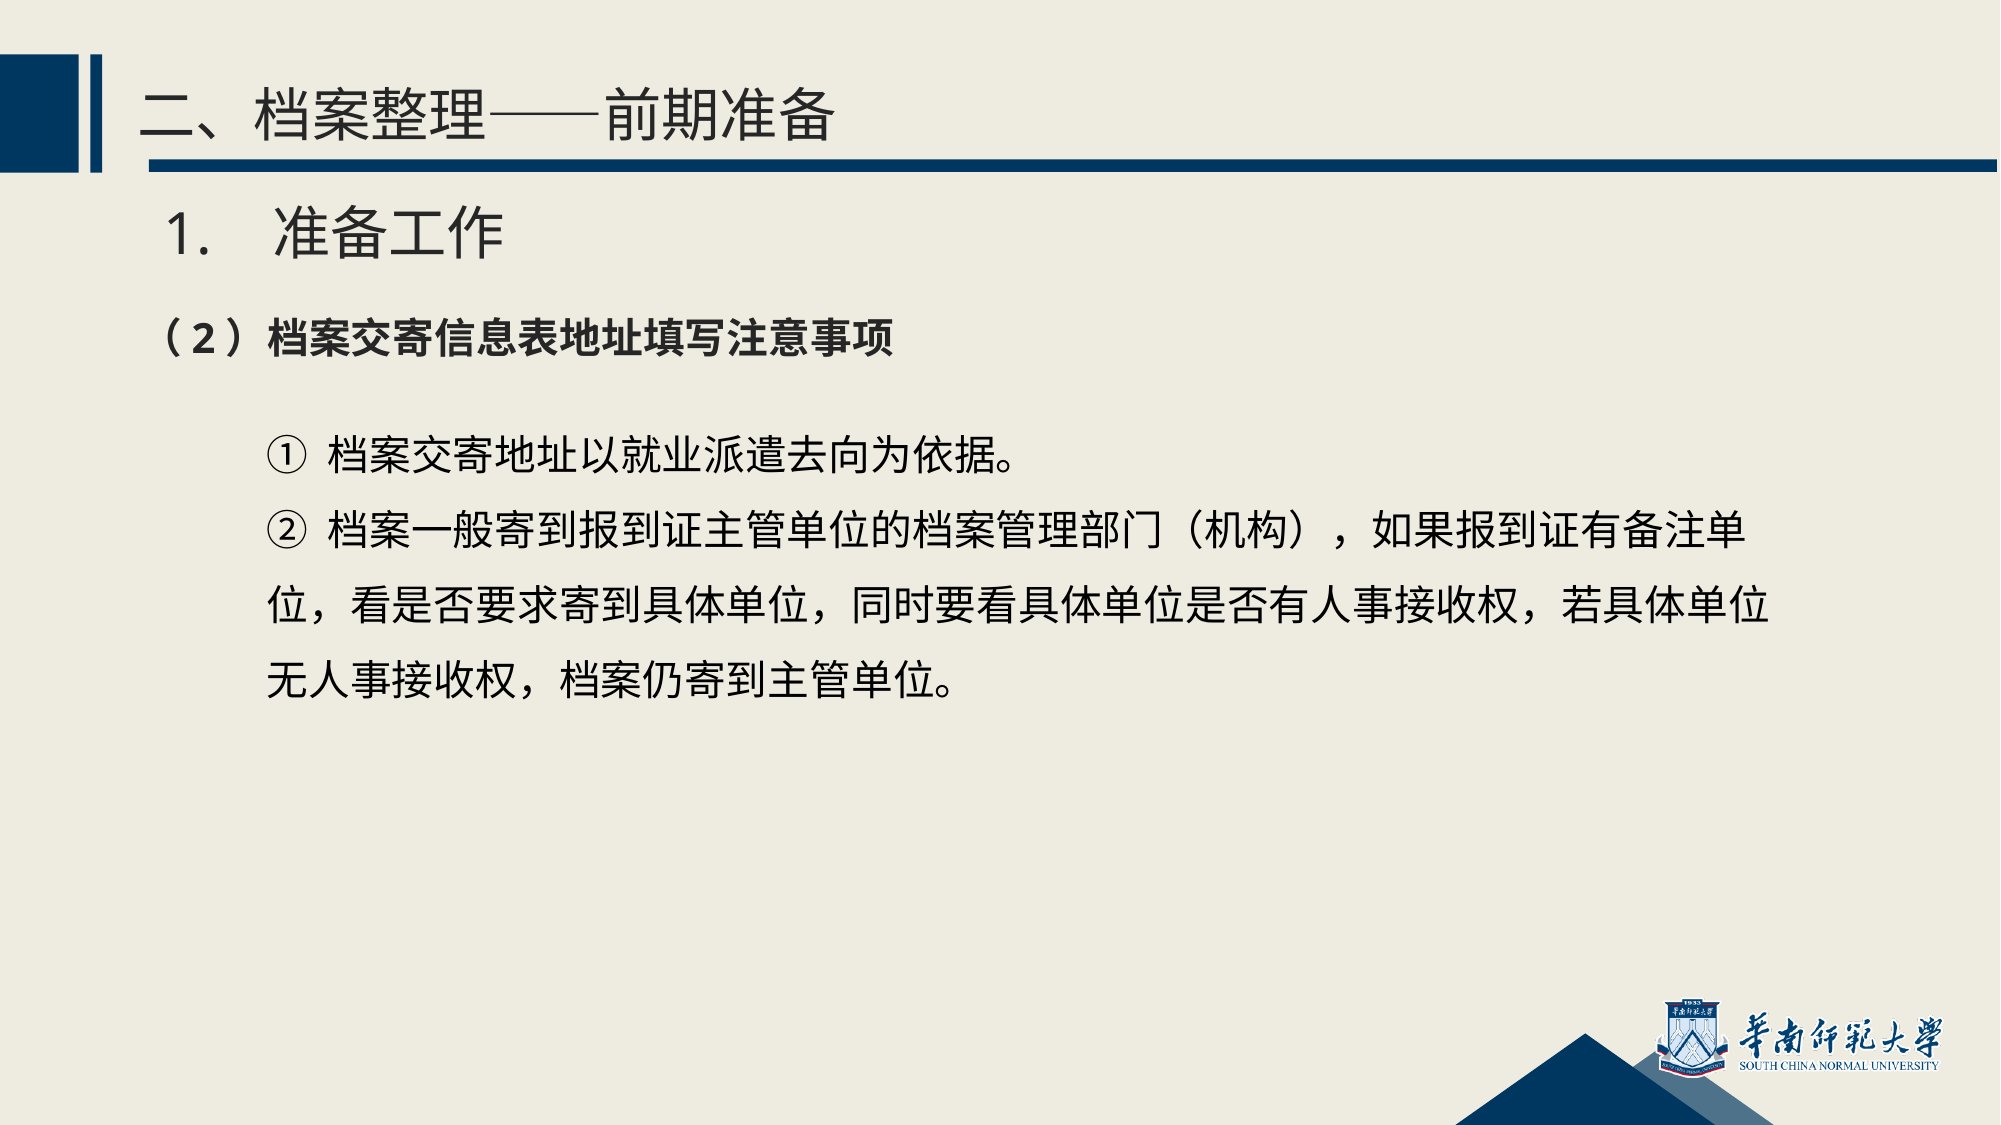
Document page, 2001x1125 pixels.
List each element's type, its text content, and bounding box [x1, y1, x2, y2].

text_box 1. 准备工作 [148, 188, 777, 274]
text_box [1454, 1033, 1775, 1125]
text_box （2）档案交寄信息表地址填写注意事项 [48, 229, 1419, 444]
list ① 档案交寄地址以就业派遣去向为依据。 ② 档案一般寄到报到证主管单位的档案管理部门（机构），如果报到证有备注单位，看是否要求寄到具体单位，同时要看具体单位是否有人事接收权，若具体单位无人事接收权，档案仍寄到主管单位。 [251, 395, 1797, 994]
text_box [0, 54, 1998, 173]
picture [1640, 986, 1961, 1094]
